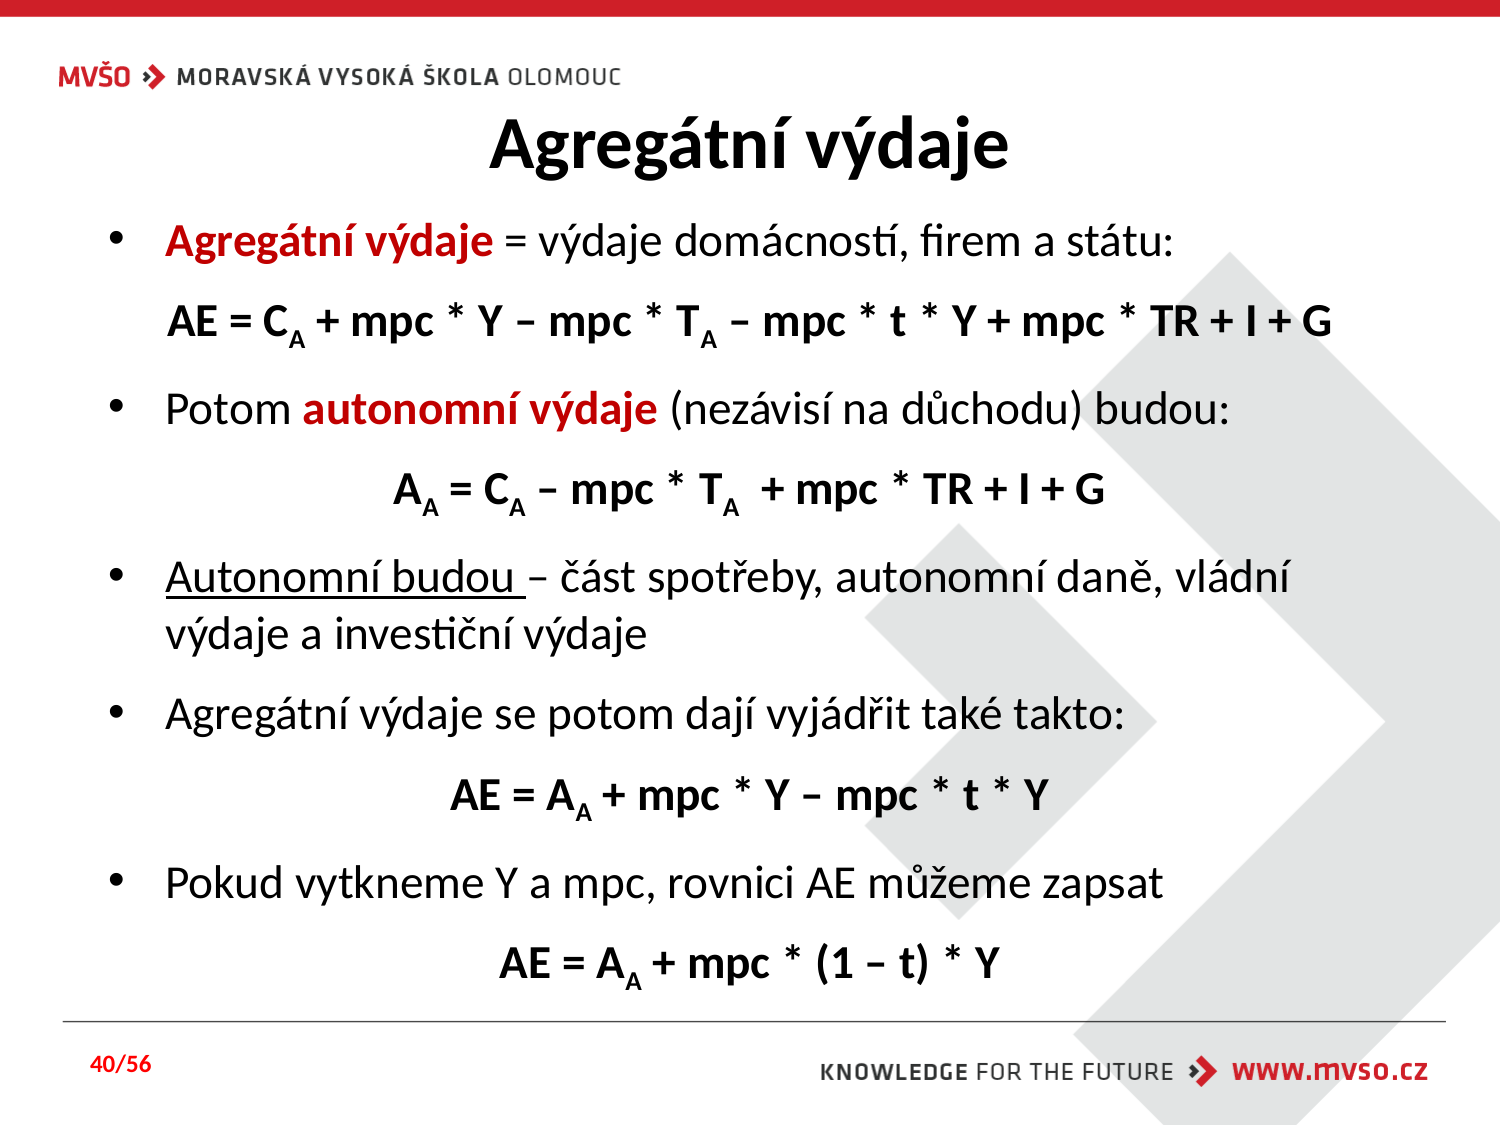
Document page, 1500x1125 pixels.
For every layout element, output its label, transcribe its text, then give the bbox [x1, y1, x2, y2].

list Agregátní výdaje = výdaje domácností, firem a státu: AE = CA + mpc * Y – mpc * TA – mpc * t * Y + mpc * TR + I + G Potom autonomní výdaje (nezávisí na důchodu) budou: AA = CA – mpc * TA + mpc * TR + I + G Autonomní budou – část spotřeby, autonomní daně, vládní výdaje a investiční výdaje Agregátní výdaje se potom dají vyjádřit také takto: AE = AA + mpc * Y – mpc * t * Y Pokud vytkneme Y a mpc, rovnici AE můžeme zapsat AE = AA + mpc * (1 – t) * Y [75, 201, 1425, 247]
picture [0, 0, 1500, 1125]
list Agregátní výdaje = výdaje domácností, firem a státu: AE = CA + mpc * Y – mpc * TA – mpc * t * Y + mpc * TR + I + G Potom autonomní výdaje (nezávisí na důchodu) budou: AA = CA – mpc * TA + mpc * TR + I + G Autonomní budou – část spotřeby, autonomní daně, vládní výdaje a investiční výdaje Agregátní výdaje se potom dají vyjádřit také takto: AE = AA + mpc * Y – mpc * t * Y Pokud vytkneme Y a mpc, rovnici AE můžeme zapsat AE = AA + mpc * (1 – t) * Y [75, 334, 1425, 1005]
text_box [75, 247, 1482, 334]
title Agregátní výdaje [75, 45, 1425, 201]
text_box 40/56 [74, 1040, 213, 1085]
